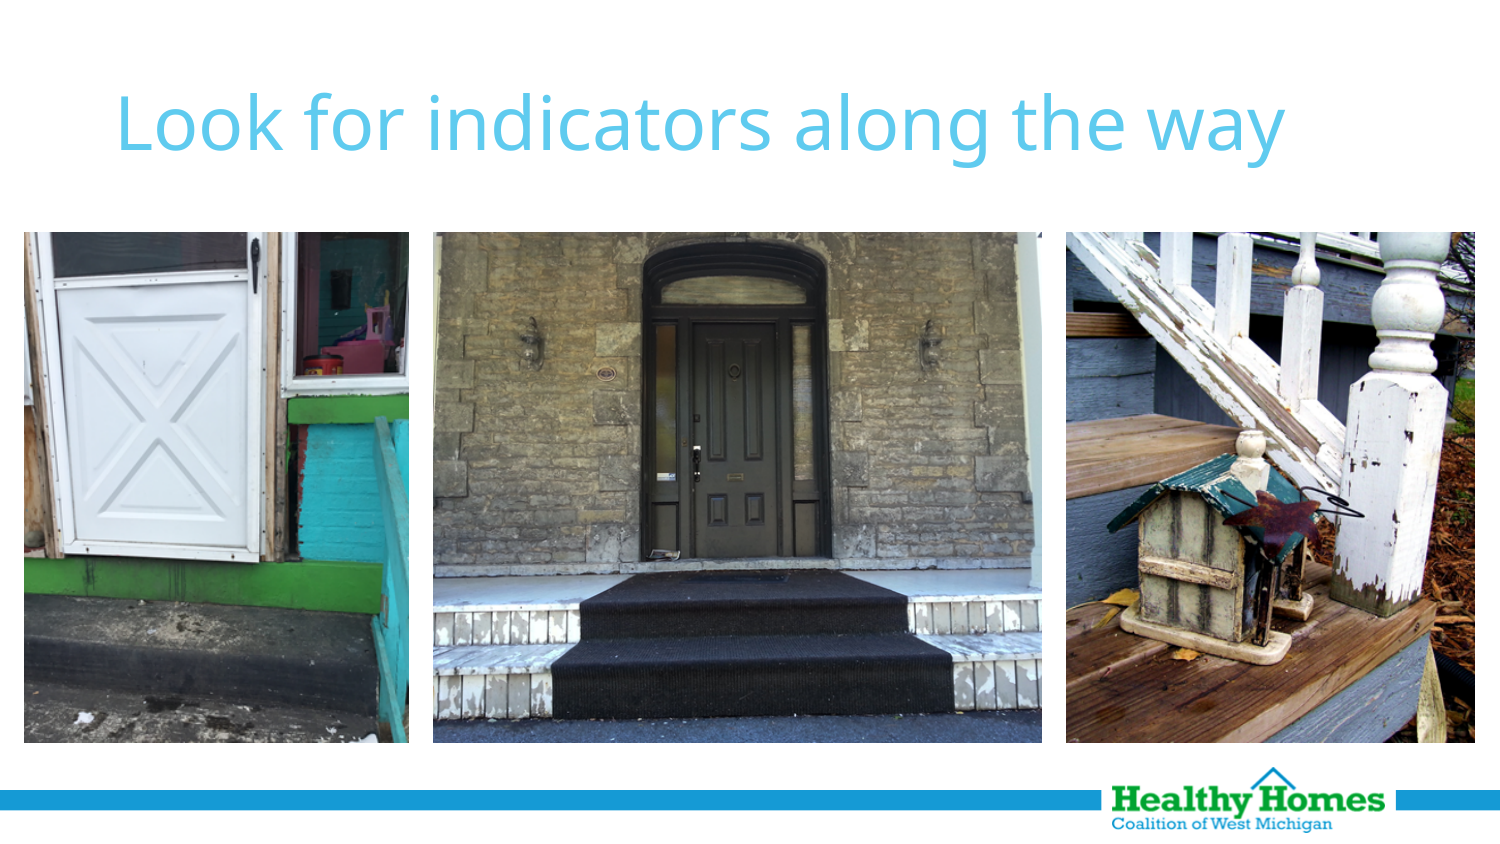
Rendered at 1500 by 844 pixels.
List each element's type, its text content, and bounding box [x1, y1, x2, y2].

title Look for indicators along the way [103, 44, 1397, 208]
picture [433, 232, 1042, 744]
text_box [0, 767, 1500, 833]
picture [24, 232, 409, 744]
picture [1066, 232, 1476, 744]
